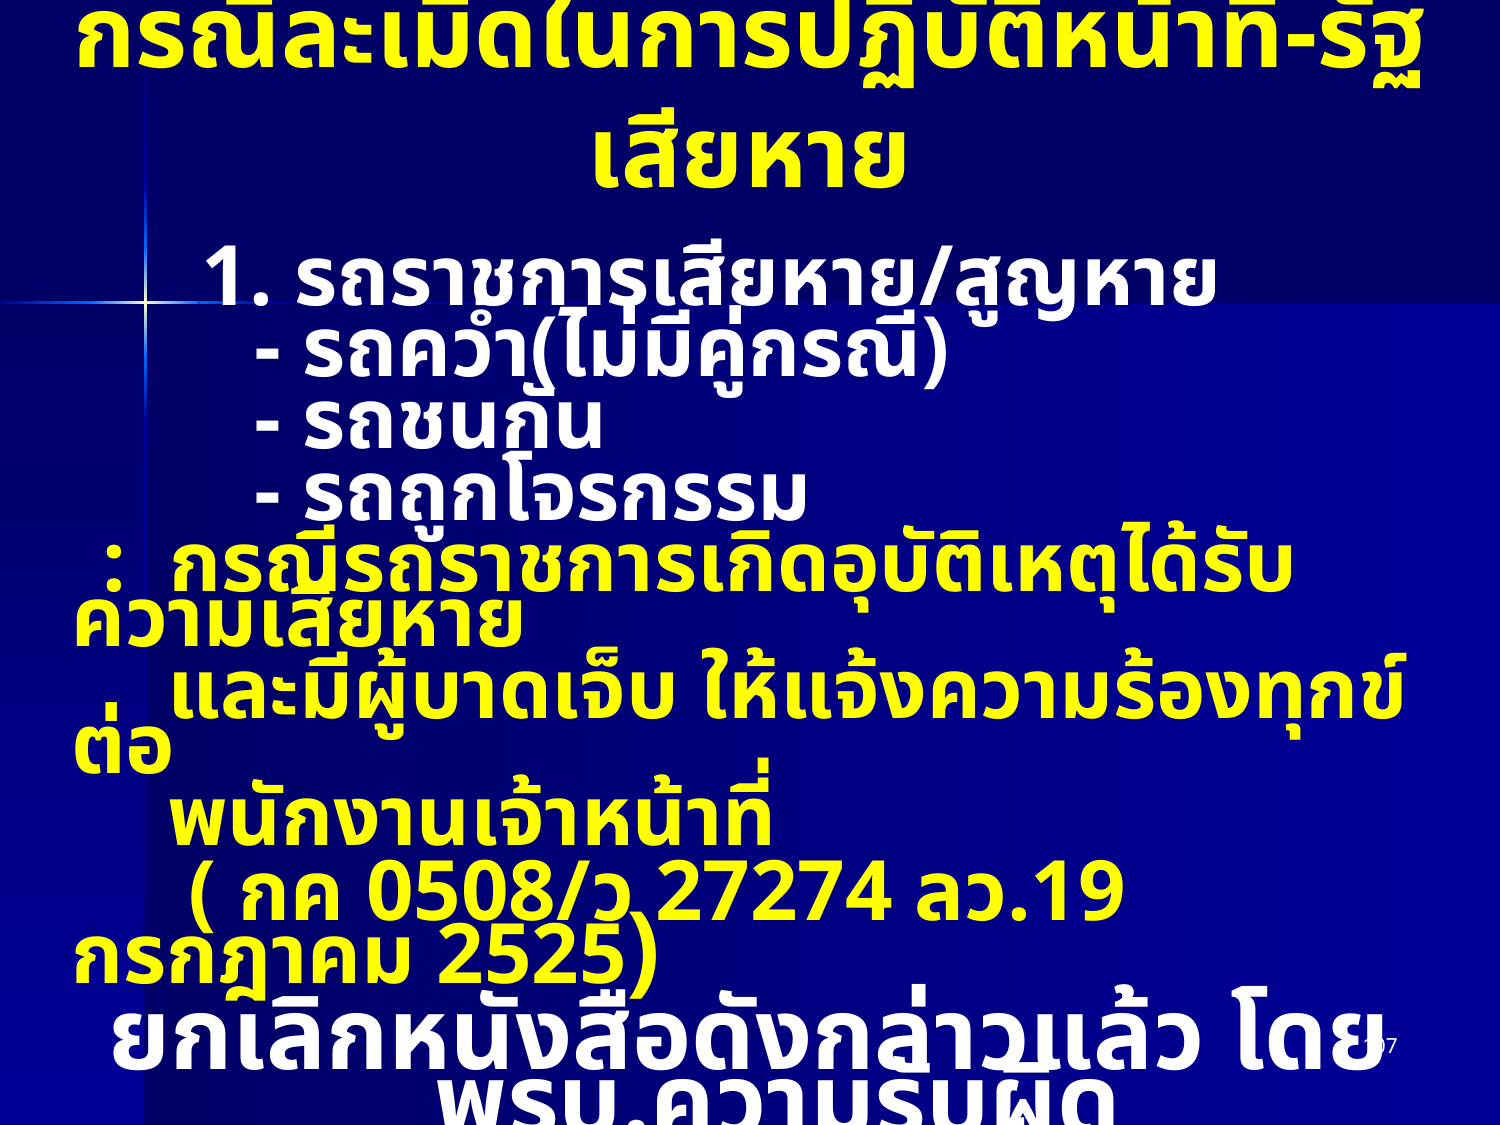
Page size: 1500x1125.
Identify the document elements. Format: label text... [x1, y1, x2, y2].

list 1. รถราชการเสียหาย/สูญหาย - รถคว่ำ(ไม่มีคู่กรณี) - รถชนกัน - รถถูกโจรกรรม : กรณีรถราชการเกิดอุบัติเหตุได้รับความเสียหาย และมีผู้บาดเจ็บ ให้แจ้งความร้องทุกข์ต่อ พนักงานเจ้าหน้าที่ ( กค 0508/ว 27274 ลว.19 กรกฎาคม 2525) ยกเลิกหนังสือดังกล่าวแล้ว โดย พรบ.ความรับผิด ทางละเมิดของเจ้าหน้าที่ พ.ศ.2539 [0, 136, 1500, 1075]
slide_number 107 [1099, 1075, 1413, 1101]
title กรณีละเมิดในการปฏิบัติหน้าที่-รัฐเสียหาย [0, 0, 1500, 136]
